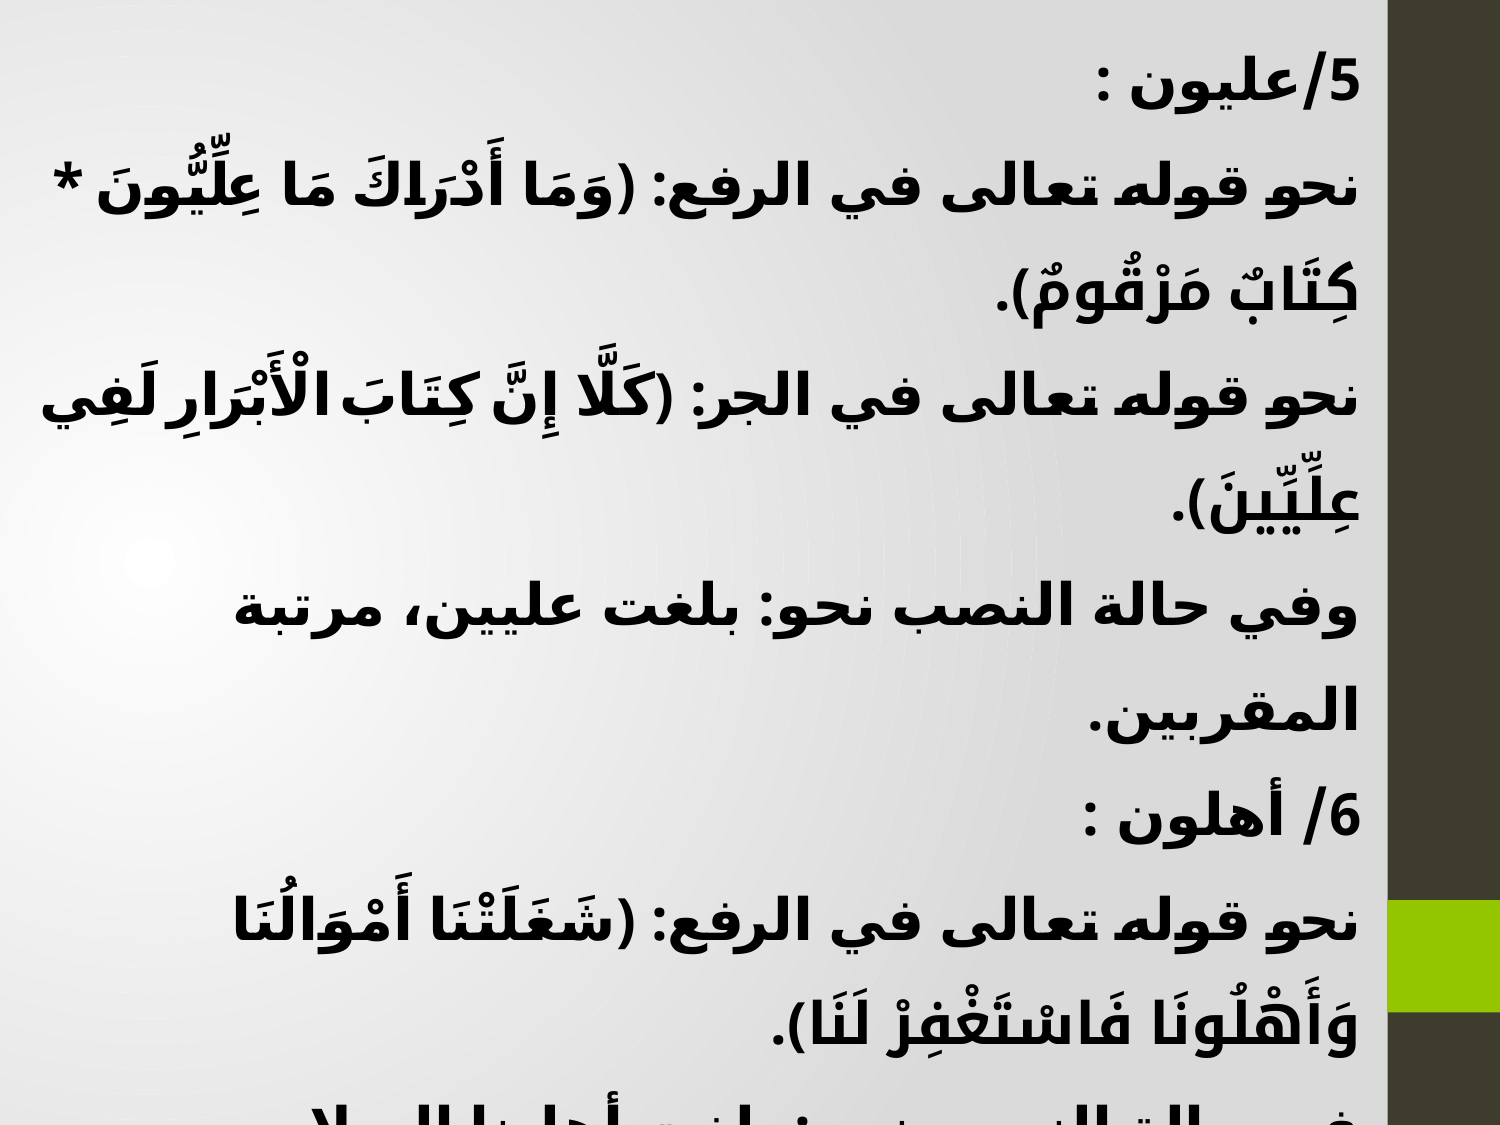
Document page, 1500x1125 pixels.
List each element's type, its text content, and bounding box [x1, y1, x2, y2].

text_box 5/عليون : نحو قوله تعالى في الرفع: ﴿وَمَا أَدْرَاكَ مَا عِلِّيُّونَ * كِتَابٌ مَرْقُومٌ﴾. نحو قوله تعالى في الجر: ﴿كَلَّا إِنَّ كِتَابَ الْأَبْرَارِ لَفِي عِلِّيِّينَ﴾. وفي حالة النصب نحو: بلغت عليين، مرتبة المقربين. 6/ أهلون : نحو قوله تعالى في الرفع: ﴿شَغَلَتْنَا أَمْوَالُنَا وَأَهْلُونَا فَاسْتَغْفِرْ لَنَا﴾. في حالة النصب نحو: بلغت أهلينا السلام. في حالة الجر نحو: مررت بأهلينا وأحبابنا. [17, 0, 1377, 1125]
